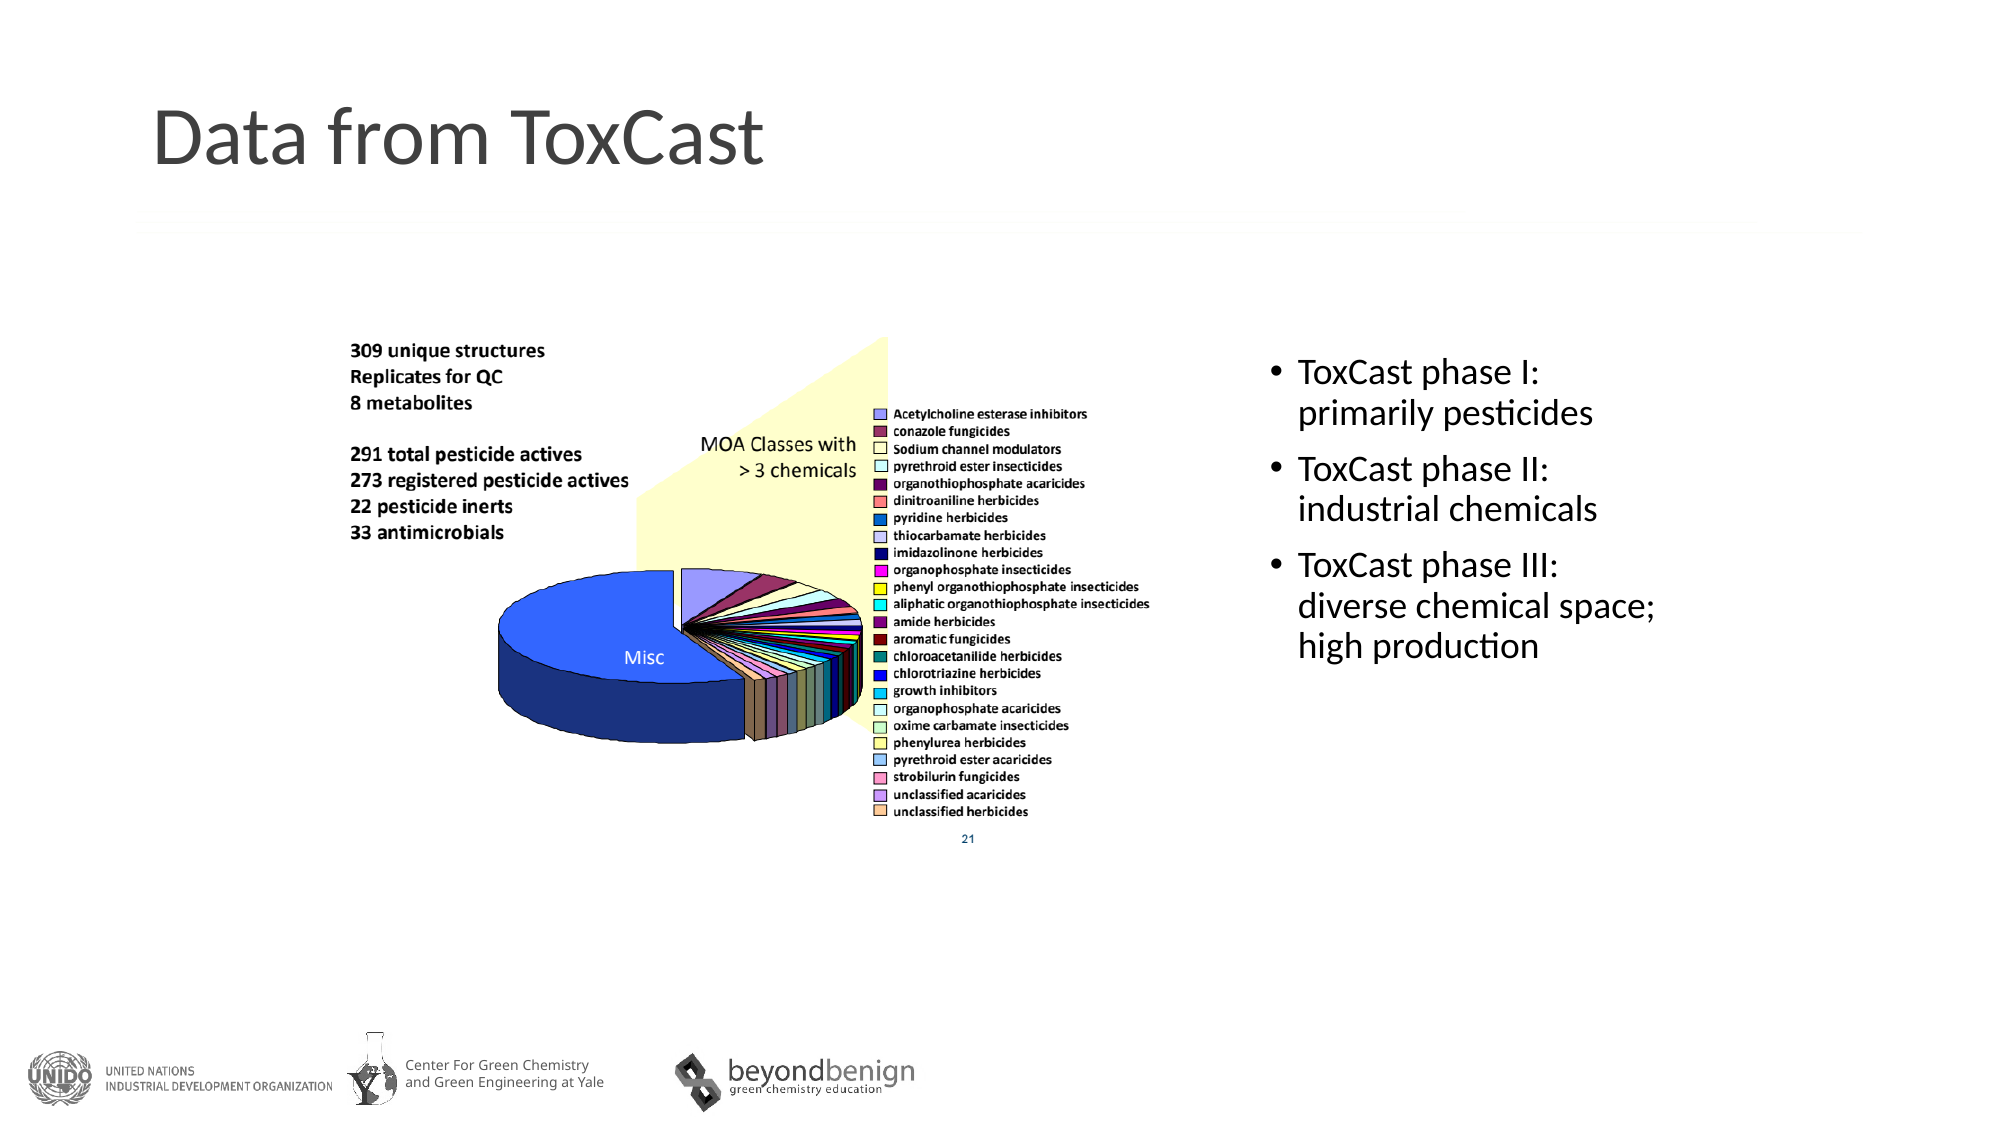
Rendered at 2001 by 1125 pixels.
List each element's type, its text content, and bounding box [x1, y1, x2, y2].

title Data from ToxCast [137, 28, 1863, 247]
list ToxCast phase I: primarily pesticides ToxCast phase II: industrial chemicals ToxCast phase III: diverse chemical space; high production [1254, 344, 1680, 880]
picture [296, 337, 1158, 887]
text_box [456, 122, 495, 161]
